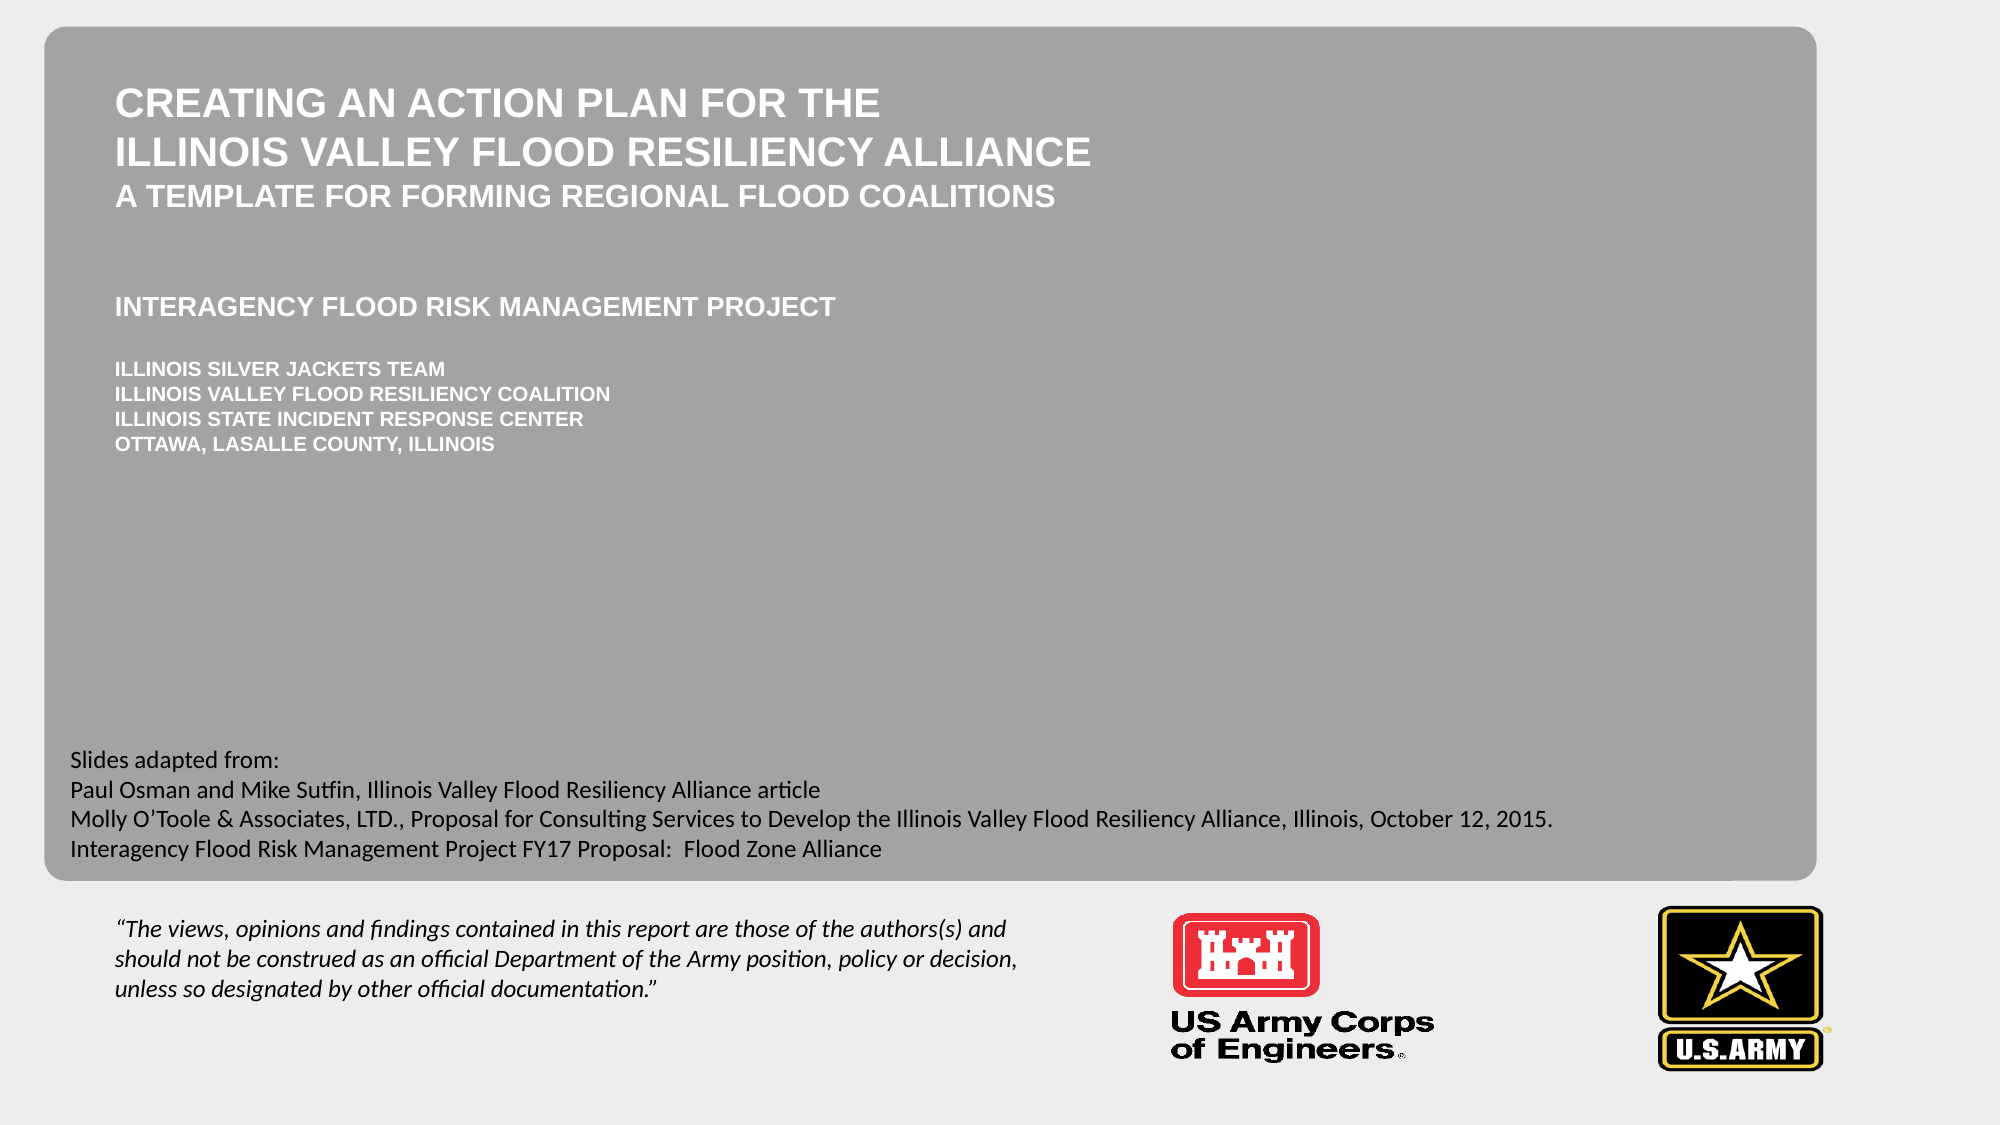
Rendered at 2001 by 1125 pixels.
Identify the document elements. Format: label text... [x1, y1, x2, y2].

title Creating an Action Plan for the Illinois Valley Flood Resiliency Alliance a Template for Forming Regional Flood Coalitions Interagency Flood Risk Management Project Illinois Silver Jackets Team Illinois Valley Flood Resiliency Coalition Illinois State Incident Response Center Ottawa, LaSalle County, Illinois [99, 68, 1813, 485]
text_box Slides adapted from: Paul Osman and Mike Sutfin, Illinois Valley Flood Resiliency Alliance article Molly O’Toole & Associates, LTD., Proposal for Consulting Services to Develop the Illinois Valley Flood Resiliency Alliance, Illinois, October 12, 2015. Interagency Flood Risk Management Project FY17 Proposal: Flood Zone Alliance [55, 735, 2000, 871]
picture [1565, 871, 1915, 1111]
picture [1171, 913, 1434, 1063]
